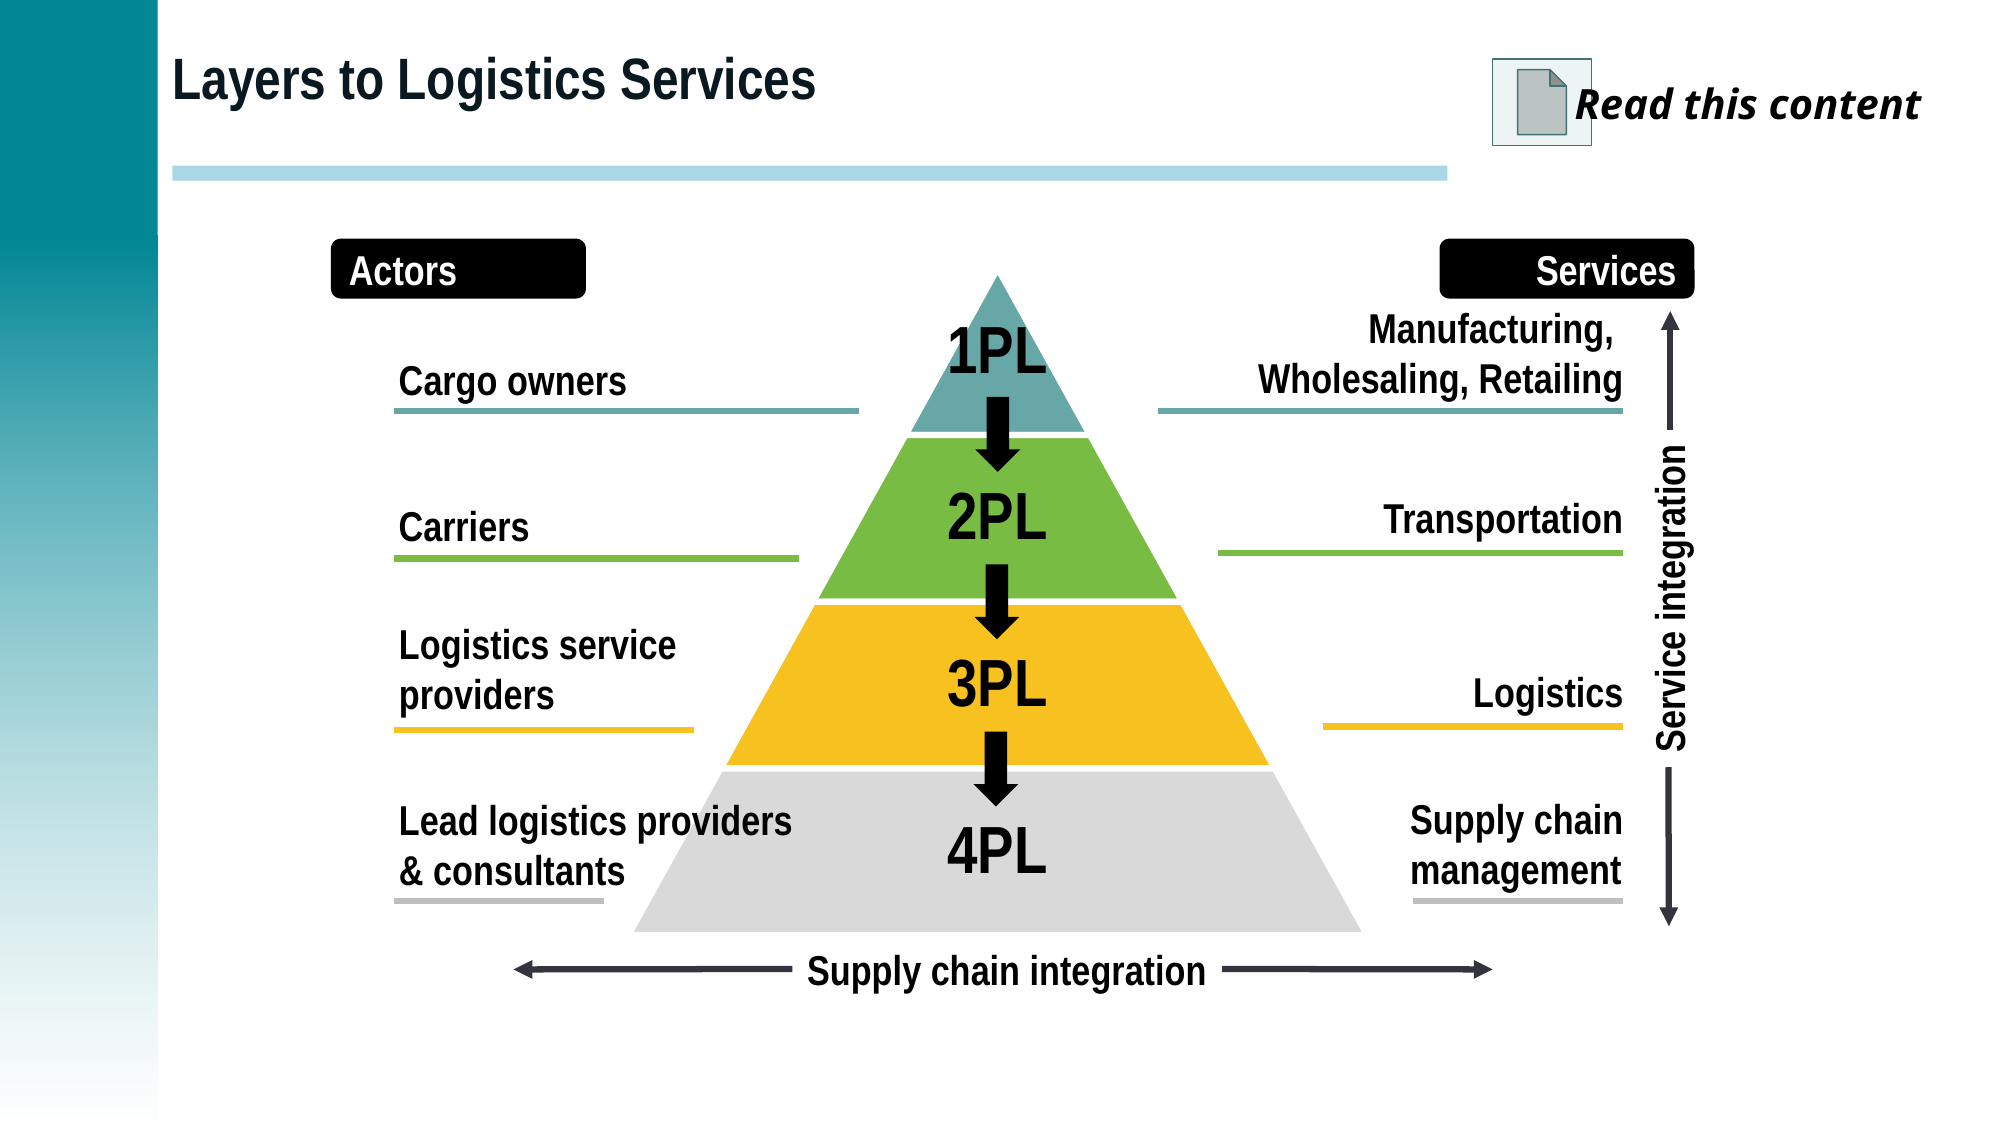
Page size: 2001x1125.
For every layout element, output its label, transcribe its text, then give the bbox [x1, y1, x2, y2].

text_box Supply chain management [1395, 785, 1639, 900]
text_box 4PL [626, 766, 1370, 938]
text_box Manufacturing, Wholesaling, Retailing [1242, 294, 1639, 409]
text_box Logistics [1458, 658, 1636, 724]
title Layers to Logistics Services [157, 1, 1956, 152]
text_box [972, 562, 1022, 642]
text_box 3PL [719, 599, 1277, 767]
text_box Cargo owners [383, 346, 643, 411]
text_box Supply chain integration [792, 936, 1223, 1002]
text_box Logistics service providers [384, 610, 692, 725]
text_box Services [1439, 238, 1695, 299]
text_box Actors [330, 238, 586, 299]
text_box Transportation [1368, 484, 1636, 549]
text_box 2PL [811, 432, 1184, 600]
text_box [1492, 58, 1592, 146]
text_box [973, 394, 1023, 475]
text_box Service integration [1636, 429, 1701, 768]
text_box Lead logistics providers & consultants [384, 786, 808, 902]
text_box 1PL [904, 266, 1092, 433]
text_box Carriers [383, 491, 545, 557]
text_box Read this content [1559, 70, 1937, 135]
text_box [971, 729, 1021, 809]
